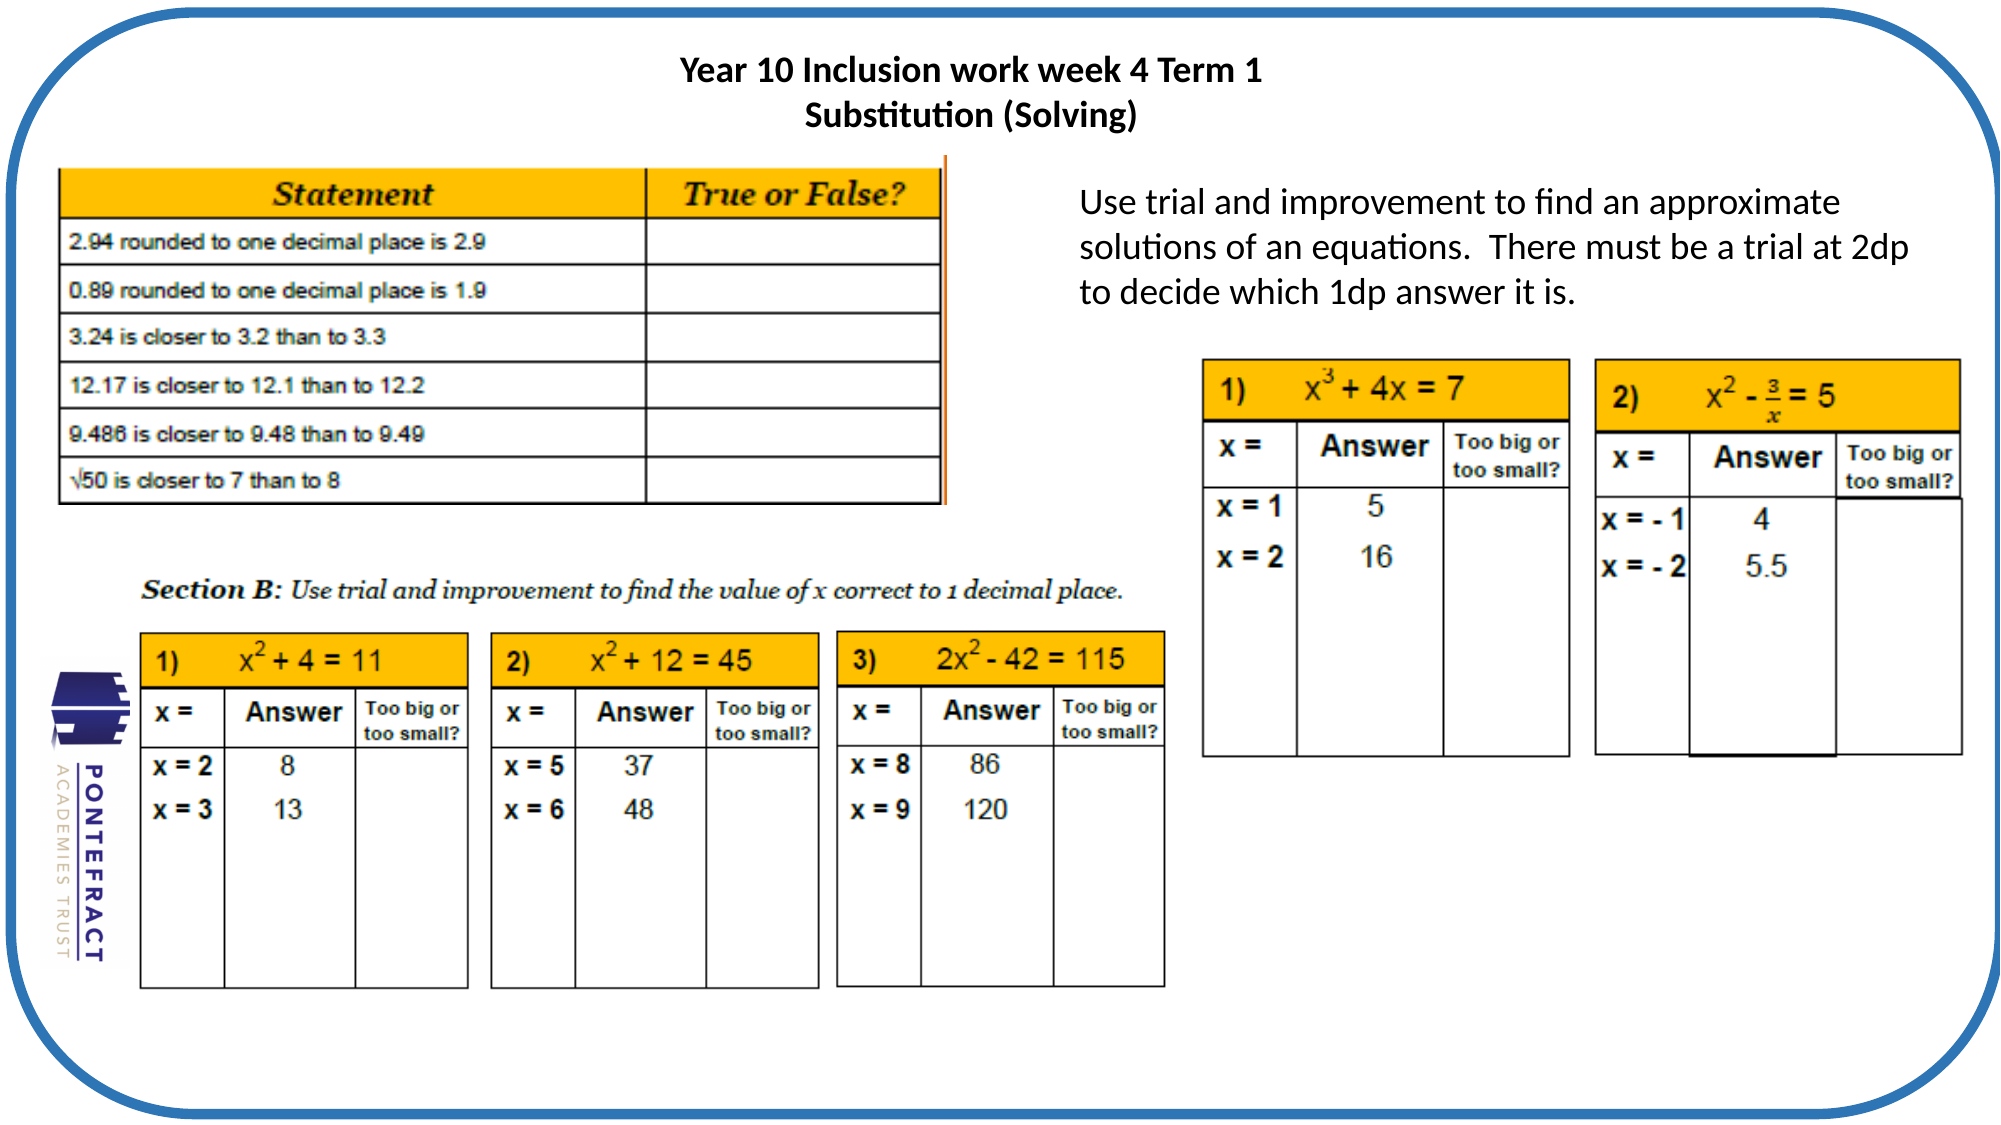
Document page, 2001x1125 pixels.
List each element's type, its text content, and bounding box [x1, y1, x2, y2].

text_box Use trial and improvement to find an approximate solutions of an equations. There must be a trial at 2dp to decide which 1dp answer it is. [1064, 169, 1966, 320]
picture [130, 562, 1169, 996]
text_box [9, 11, 2000, 1116]
picture [52, 155, 947, 506]
picture [1195, 346, 1969, 769]
text_box Year 10 Inclusion work week 4 Term 1 Substitution (Solving) [572, 38, 1371, 143]
